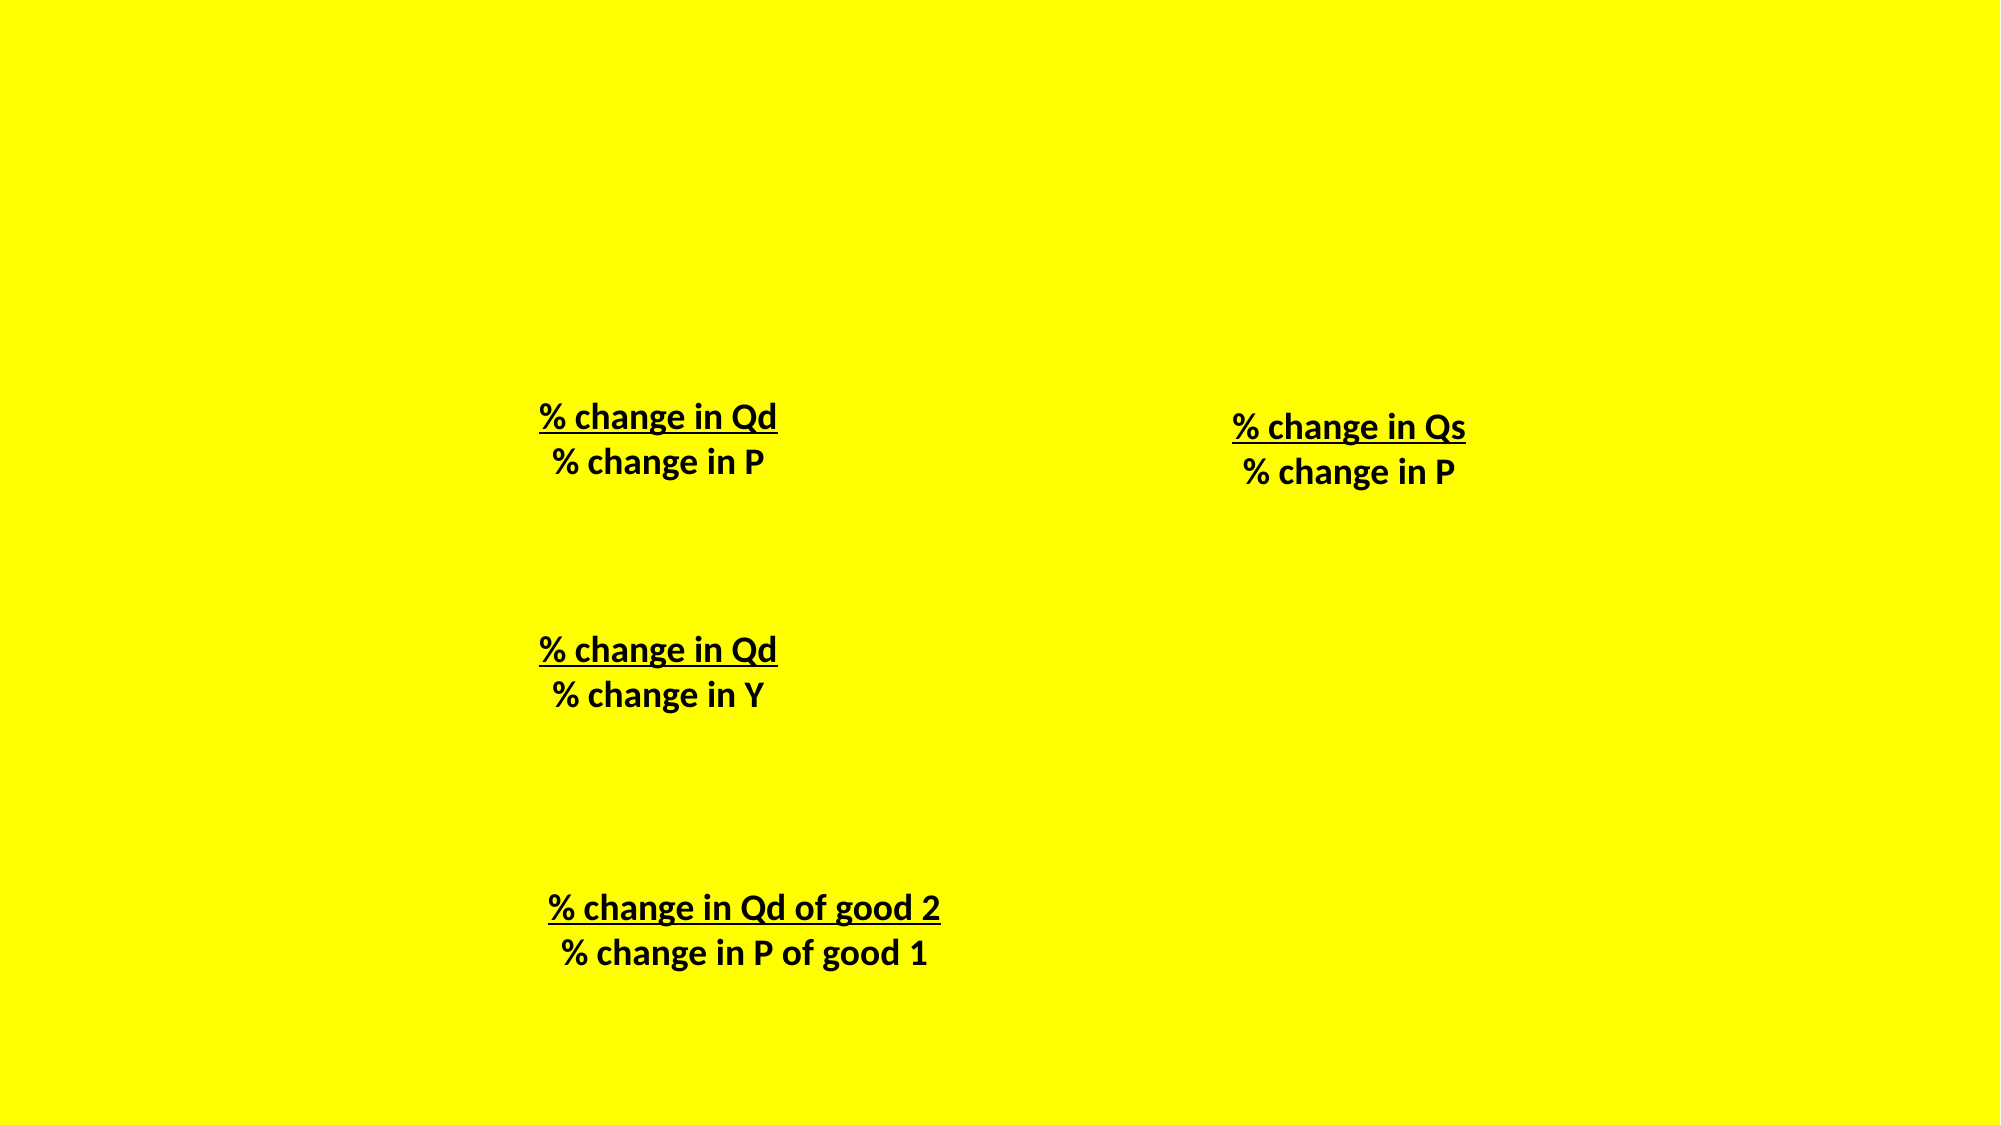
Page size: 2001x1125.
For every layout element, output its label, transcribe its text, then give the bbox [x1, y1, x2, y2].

text_box % change in Qd % change in P [524, 384, 793, 490]
text_box % change in Qd of good 2 % change in P of good 1 [533, 875, 957, 981]
text_box % change in Qs % change in P [1217, 394, 1481, 499]
text_box % change in Qd % change in Y [524, 617, 793, 723]
